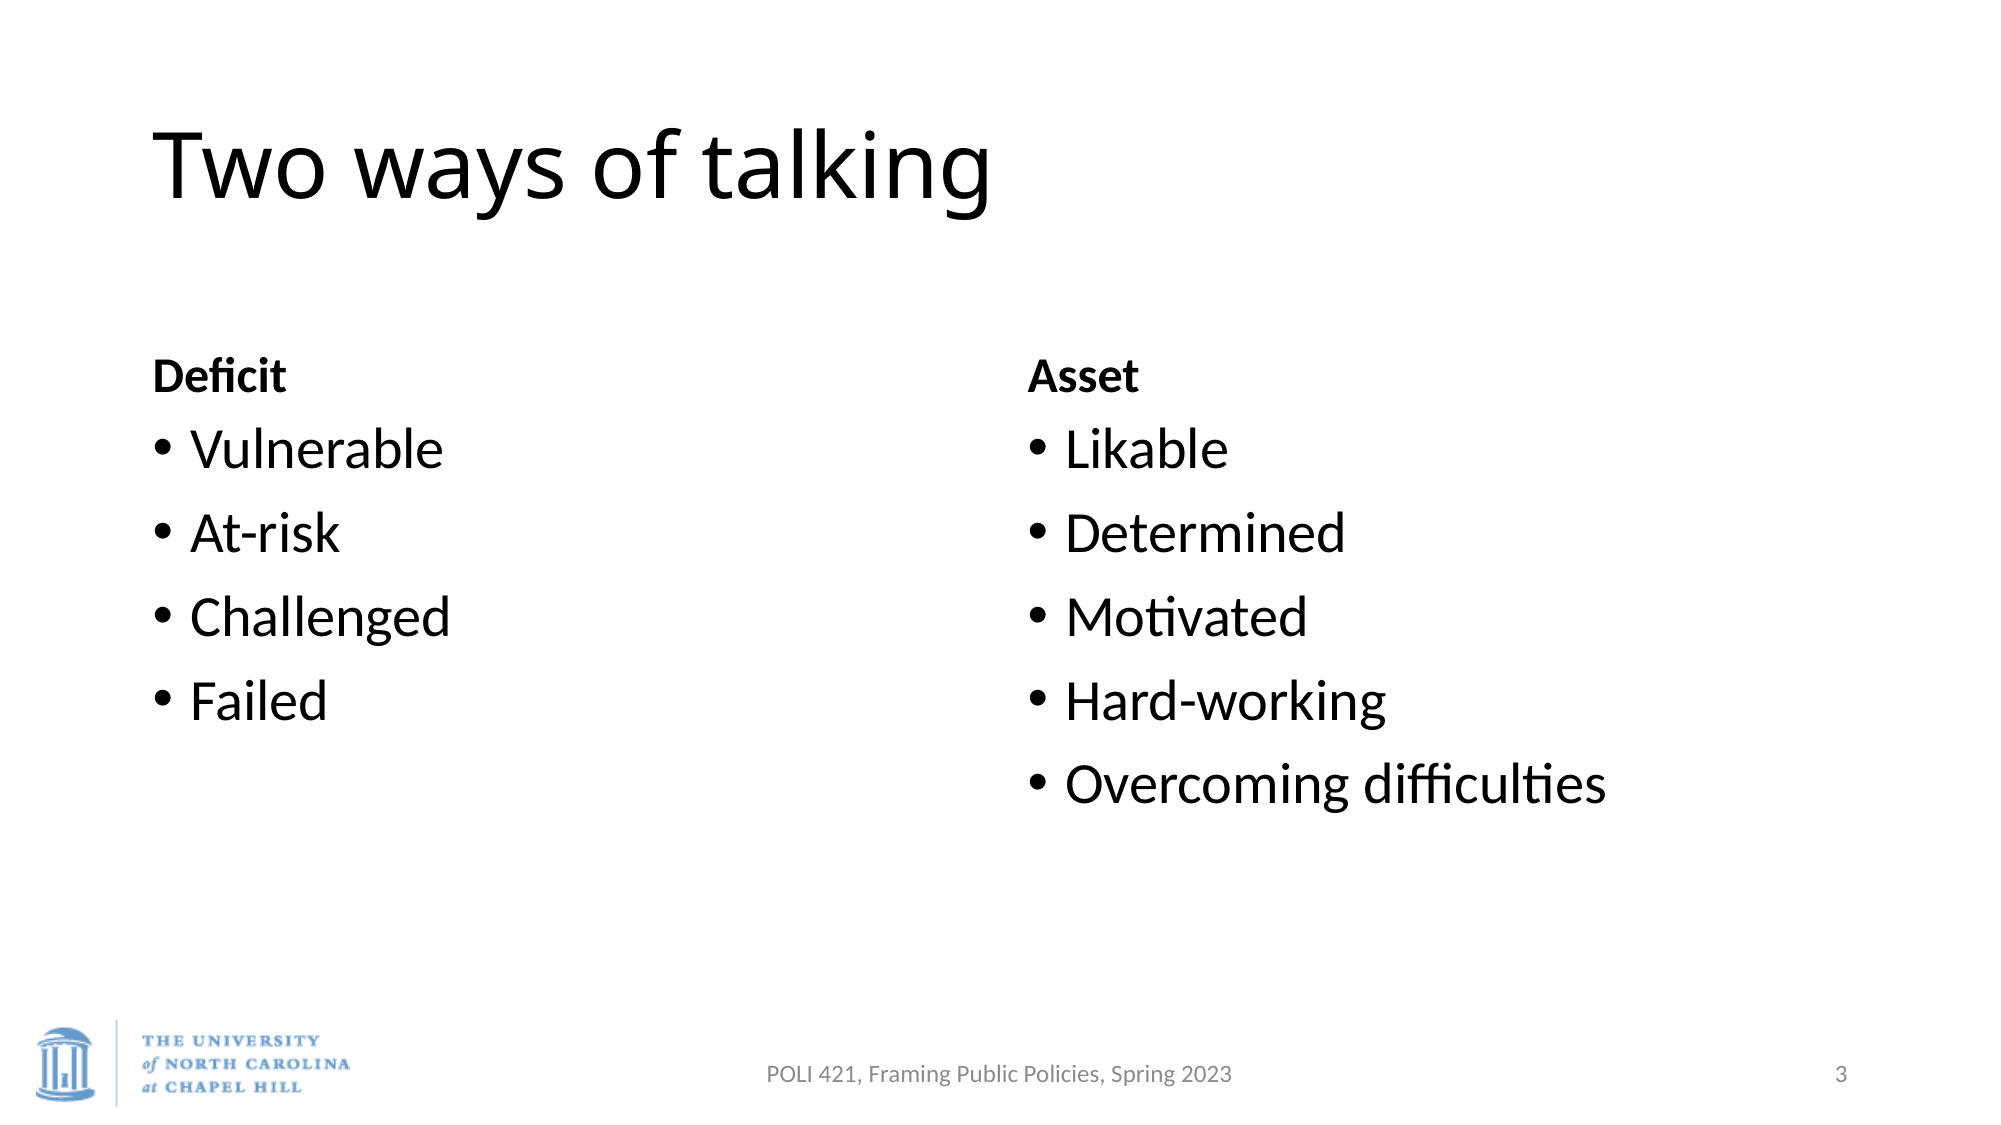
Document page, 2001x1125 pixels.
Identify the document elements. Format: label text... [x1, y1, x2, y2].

list Vulnerable At-risk Challenged Failed [137, 410, 984, 1016]
slide_number 3 [1412, 1042, 1863, 1103]
picture [36, 1020, 350, 1107]
list Likable Determined Motivated Hard-working Overcoming difficulties [1012, 410, 1863, 1016]
list Deficit [137, 275, 984, 410]
title Two ways of talking [137, 59, 1863, 278]
list Asset [1012, 275, 1863, 410]
footer POLI 421, Framing Public Policies, Spring 2023 [662, 1042, 1338, 1103]
